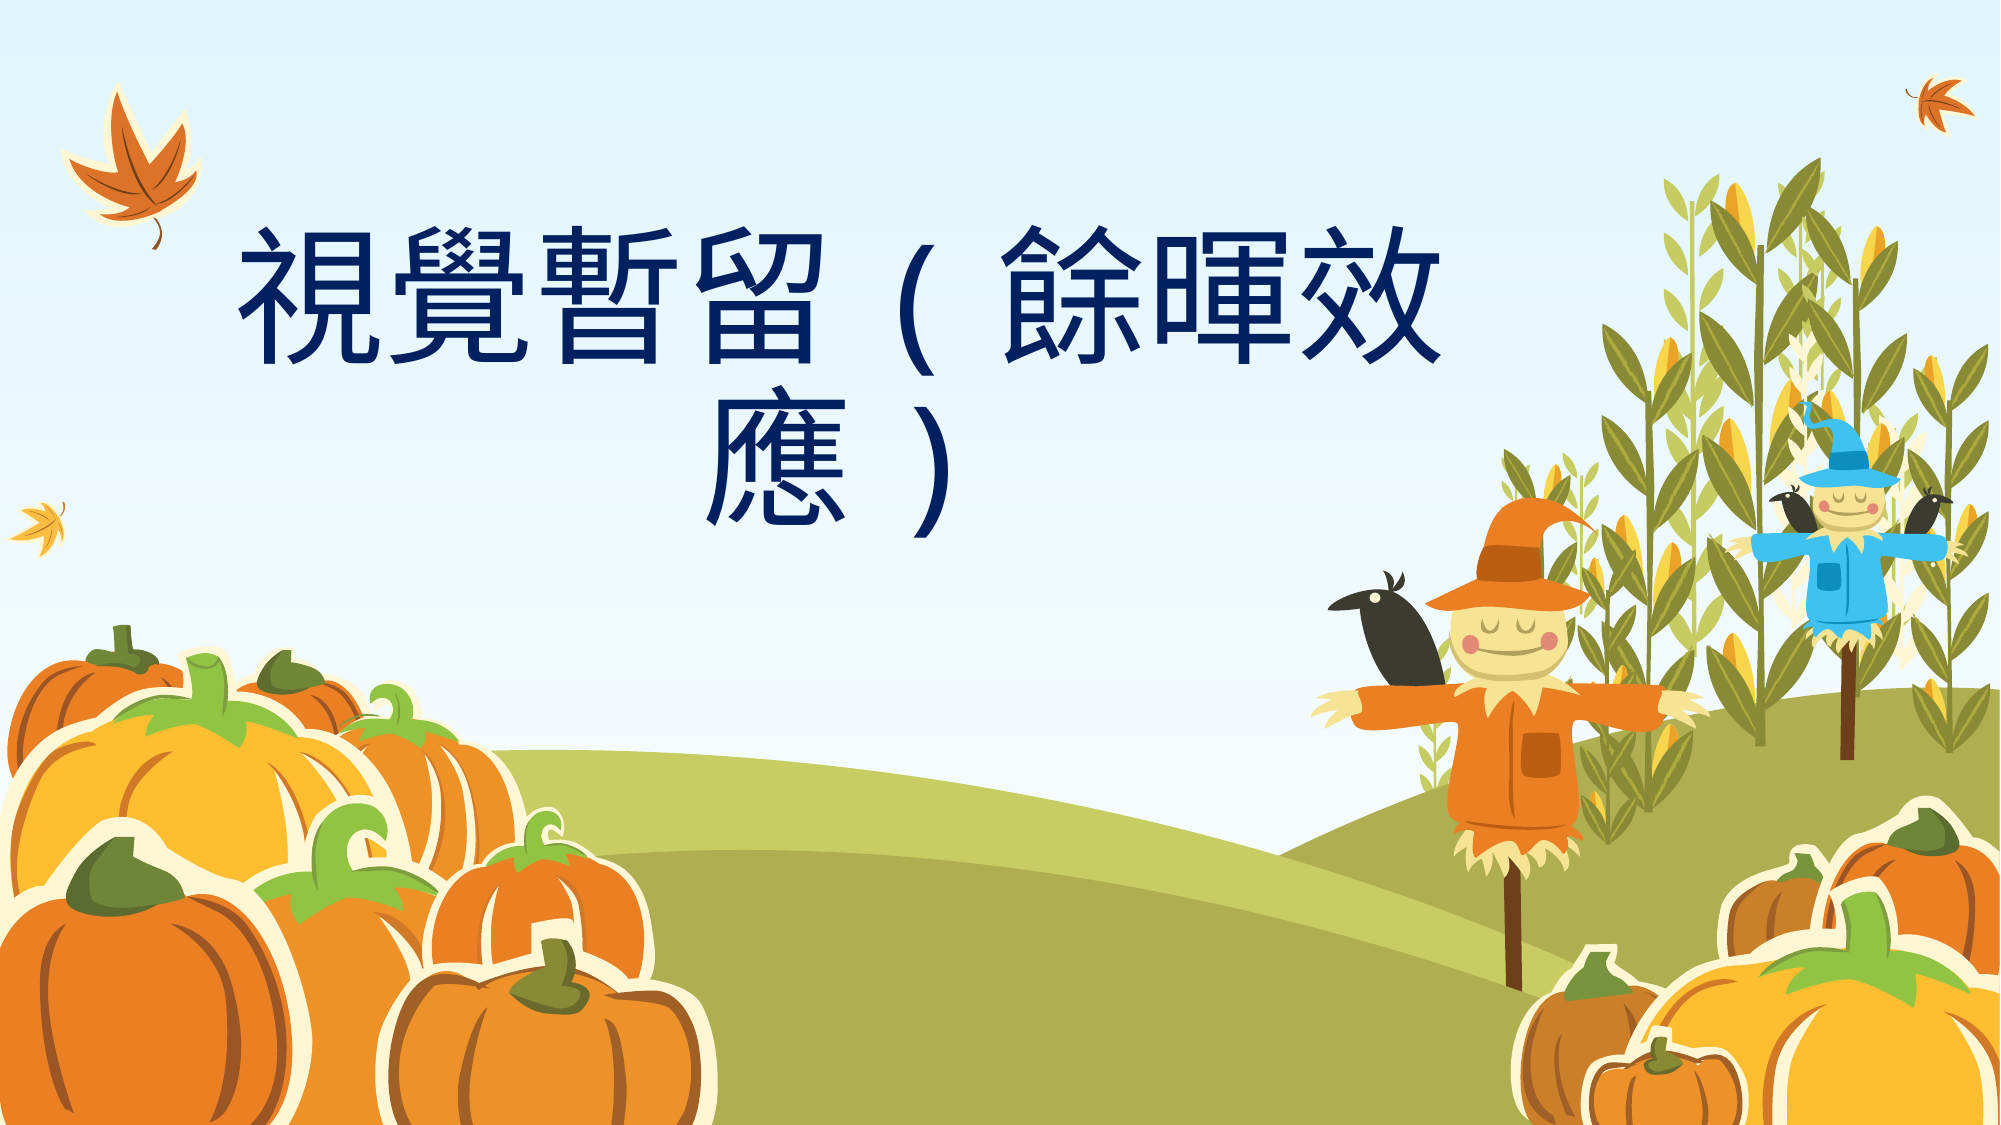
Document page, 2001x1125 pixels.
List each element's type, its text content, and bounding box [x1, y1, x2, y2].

title 視覺暫留(餘暉效應) [90, 97, 1591, 673]
